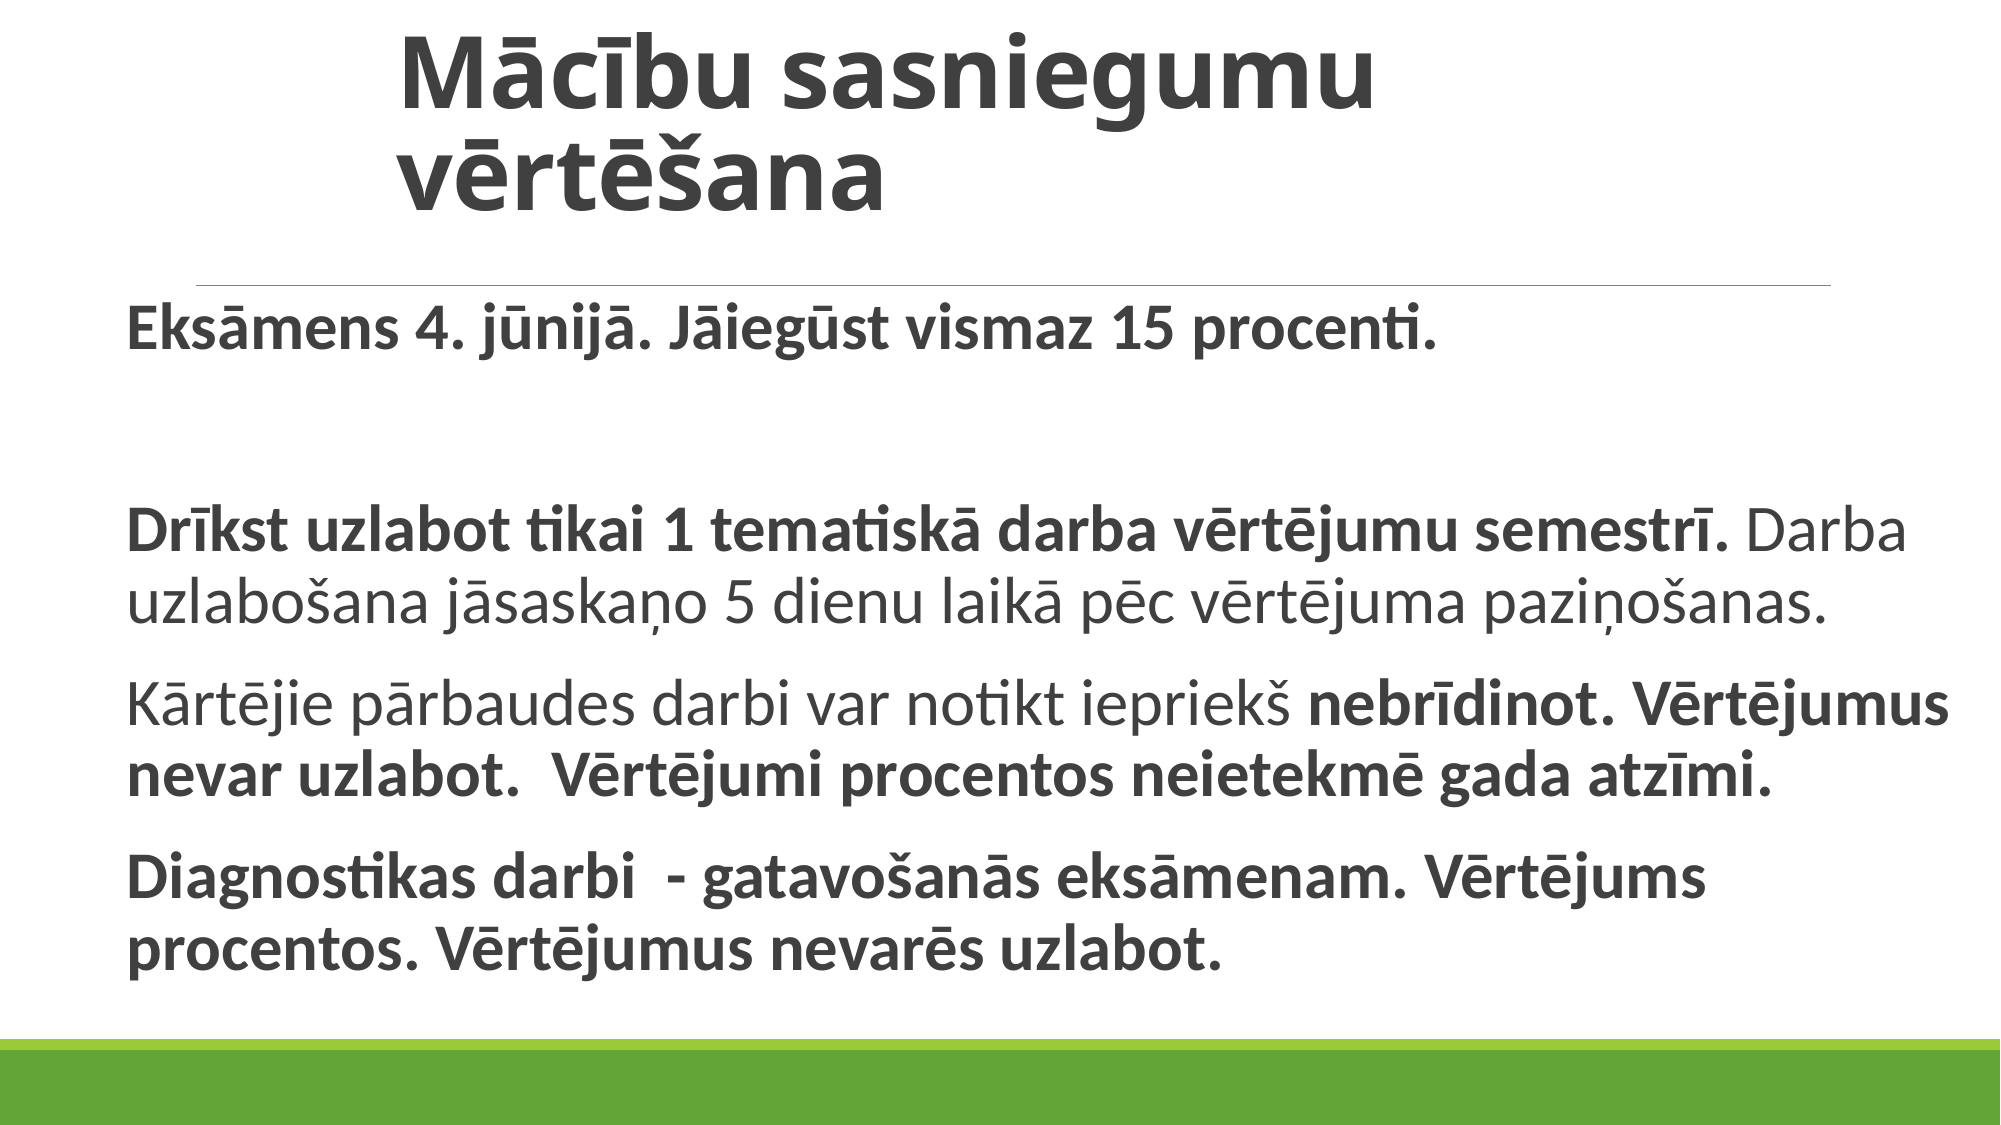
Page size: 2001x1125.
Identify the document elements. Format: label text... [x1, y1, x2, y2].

title Mācību sasniegumu vērtēšana [381, 21, 1793, 239]
list Eksāmens 4. jūnijā. Jāiegūst vismaz 15 procenti. Drīkst uzlabot tikai 1 tematiskā darba vērtējumu semestrī. Darba uzlabošana jāsaskaņo 5 dienu laikā pēc vērtējuma paziņošanas. Kārtējie pārbaudes darbi var notikt iepriekš nebrīdinot. Vērtējumus nevar uzlabot. Vērtējumi procentos neietekmē gada atzīmi. Diagnostikas darbi - gatavošanās eksāmenam. Vērtējums procentos. Vērtējumus nevarēs uzlabot. [111, 284, 1972, 1125]
